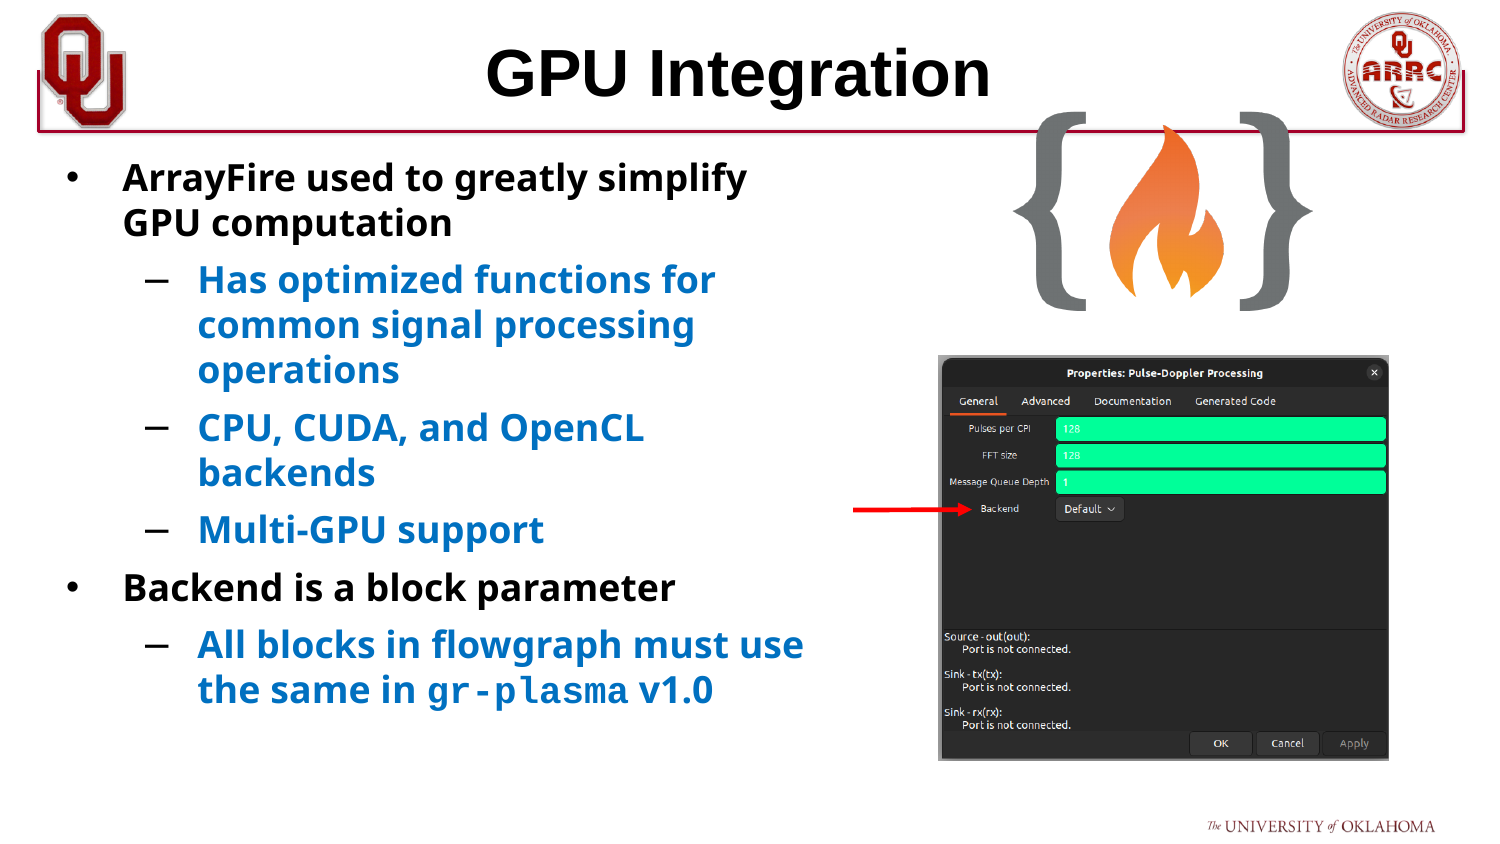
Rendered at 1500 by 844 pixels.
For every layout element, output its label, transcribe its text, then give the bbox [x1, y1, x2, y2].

list ArrayFire used to greatly simplify GPU computation Has optimized functions for common signal processing operations CPU, CUDA, and OpenCL backends Multi-GPU support Backend is a block parameter All blocks in flowgraph must use the same in gr-plasma v1.0 [32, 146, 848, 824]
picture [1339, 8, 1464, 130]
picture [1200, 812, 1441, 839]
picture [937, 44, 1389, 762]
title GPU Integration [172, 20, 1307, 120]
picture [38, 8, 129, 130]
